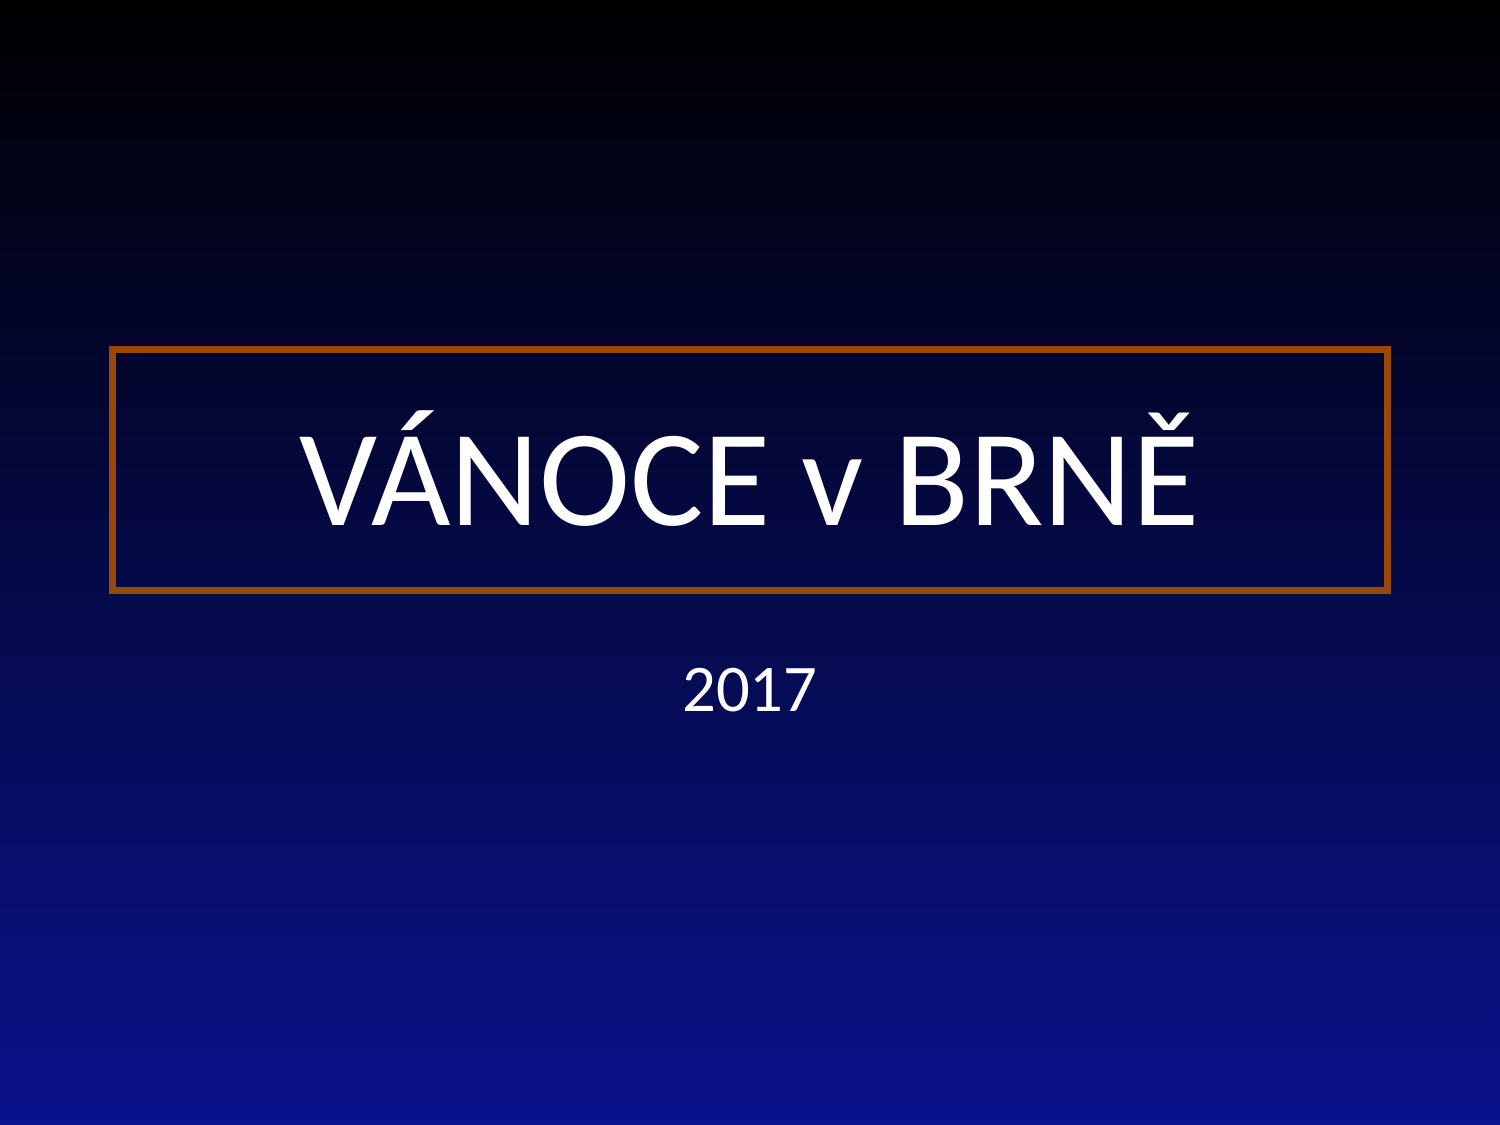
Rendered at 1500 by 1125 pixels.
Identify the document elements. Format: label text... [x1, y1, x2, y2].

title VÁNOCE v BRNĚ [112, 349, 1388, 591]
subtitle 2017 [224, 637, 1276, 926]
